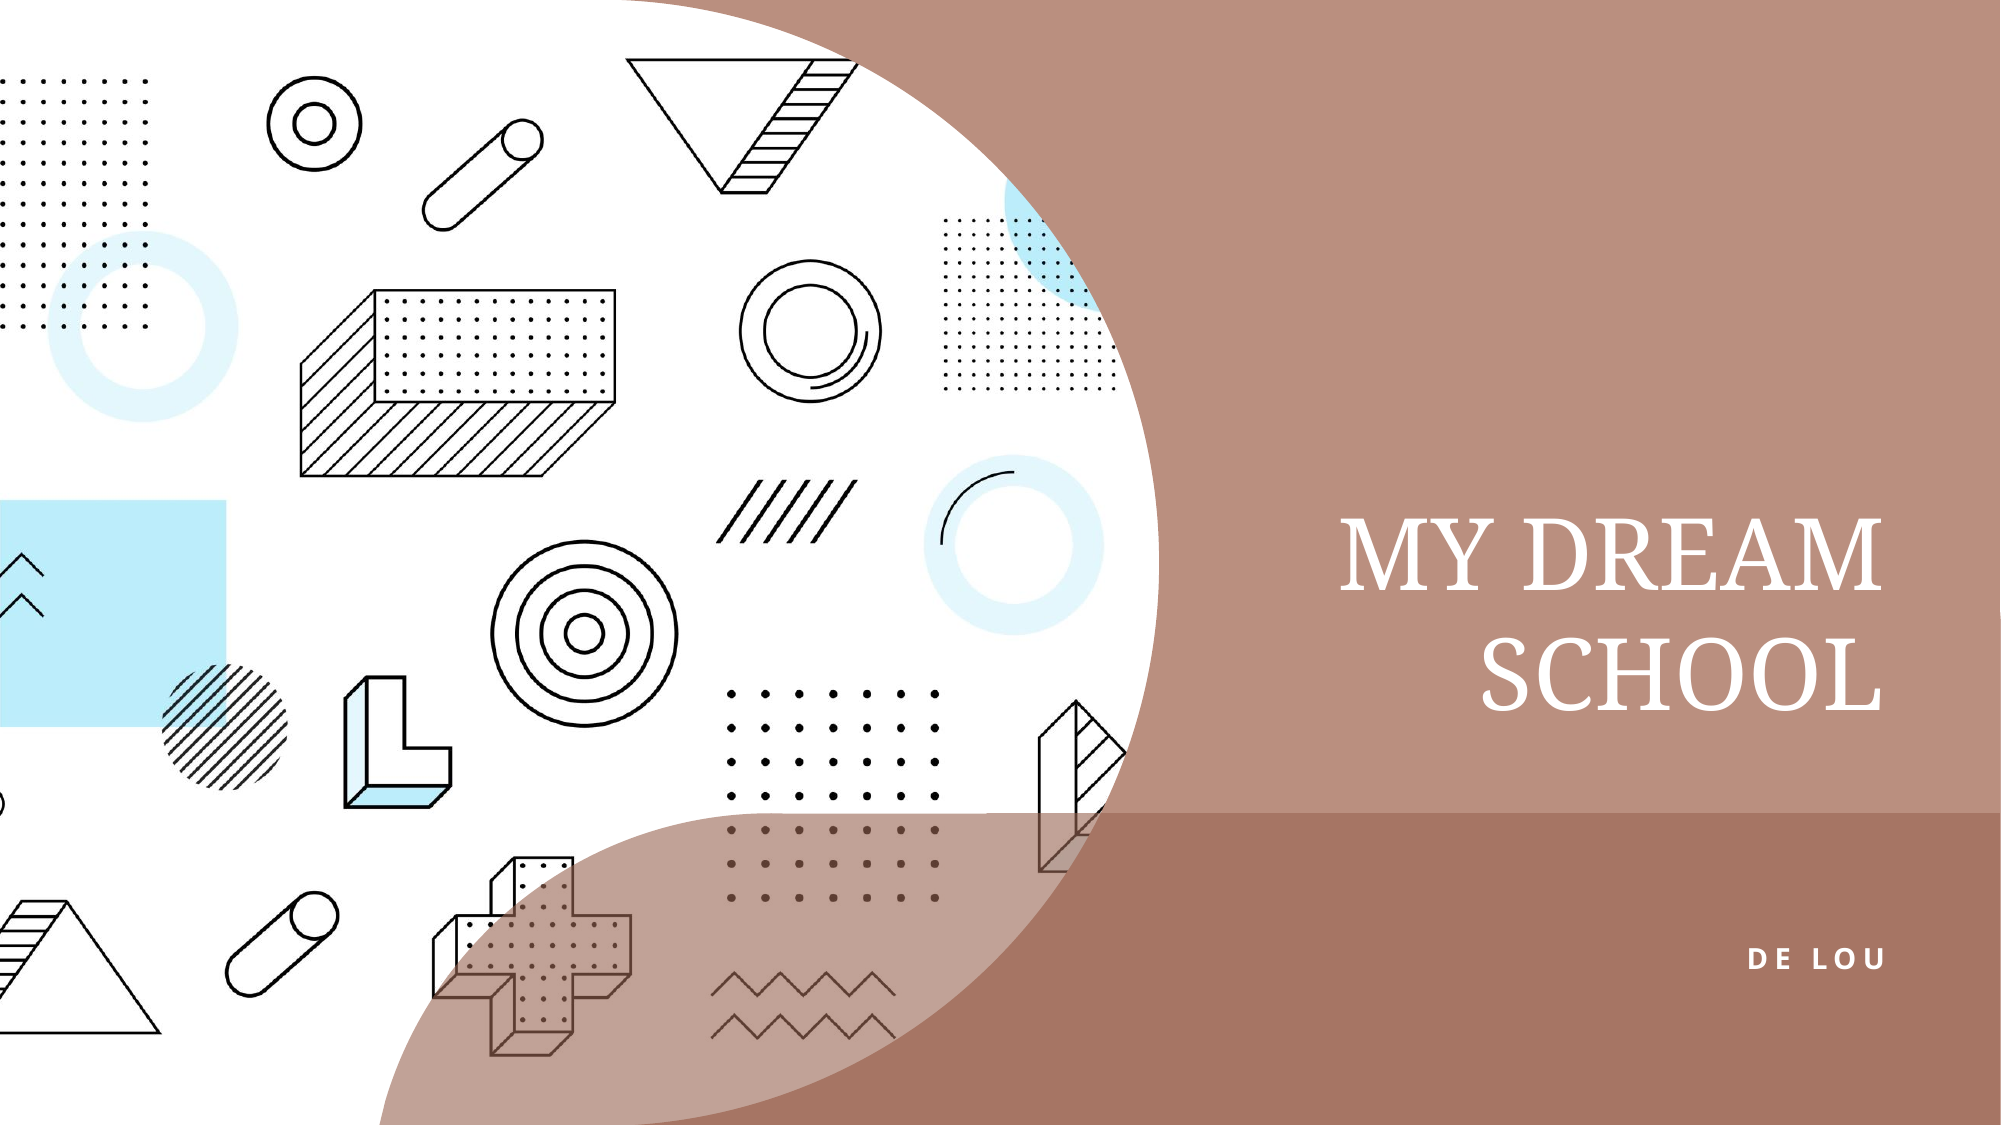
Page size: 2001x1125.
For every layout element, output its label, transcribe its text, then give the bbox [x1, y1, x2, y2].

subtitle DE LOU [1167, 862, 1900, 1046]
text_box [1167, 812, 2000, 1125]
text_box [1167, 0, 2000, 812]
title MY DREAM SCHOOL [1218, 112, 1900, 739]
picture [0, 0, 1167, 1125]
